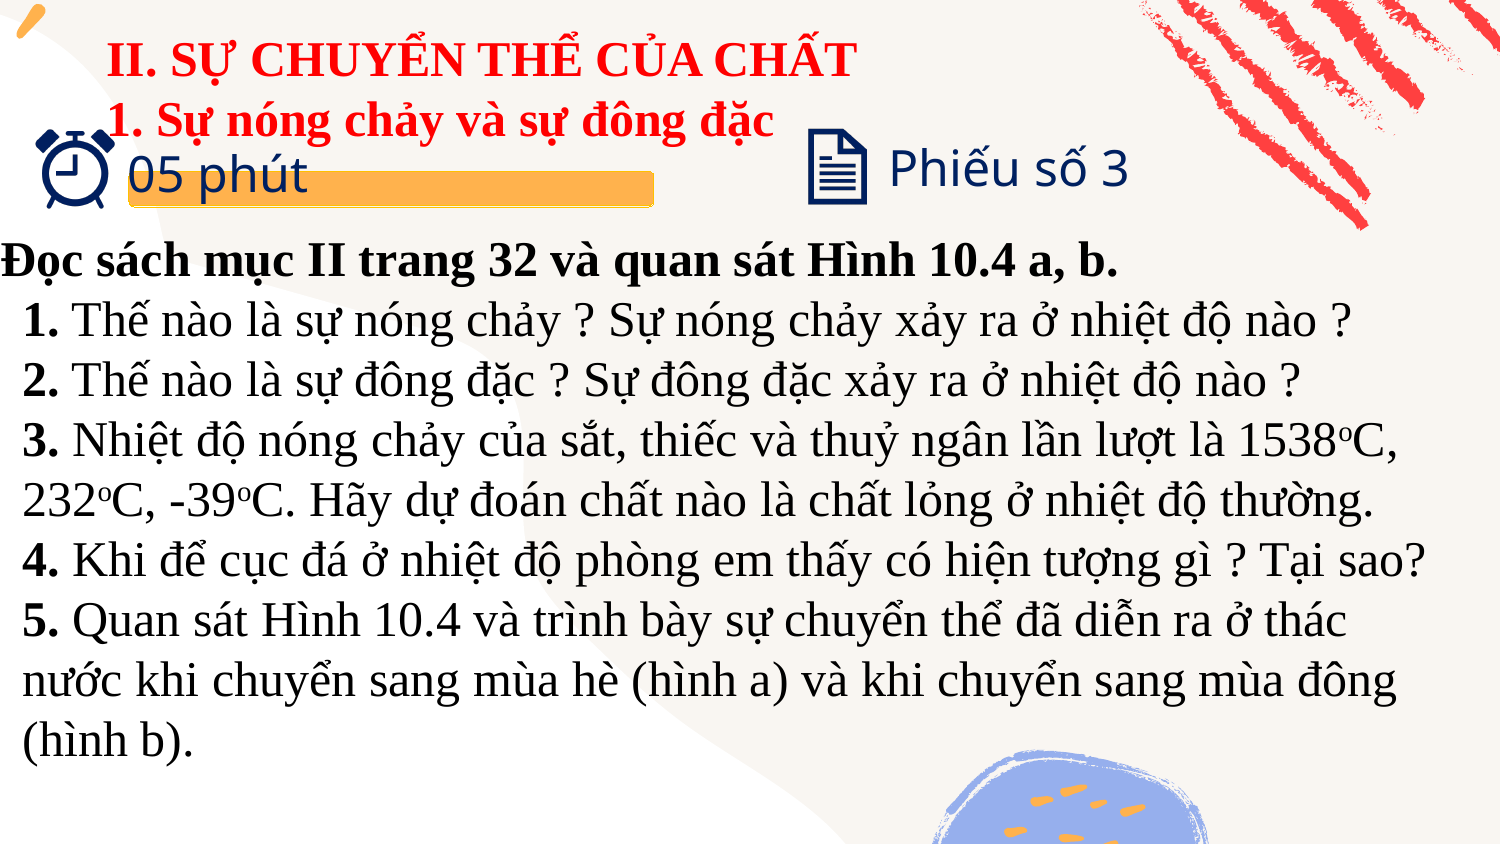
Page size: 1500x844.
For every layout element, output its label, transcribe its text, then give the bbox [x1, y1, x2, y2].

text_box 05 phút [133, 145, 581, 231]
text_box Phiếu số 3 [873, 112, 1500, 224]
text_box II. SỰ CHUYỂN THỂ CỦA CHẤT 1. Sự nóng chảy và sự đông đặc [91, 11, 1007, 145]
picture [18, 111, 132, 225]
subtitle Đọc sách mục II trang 32 và quan sát Hình 10.4 a, b. 1. Thế nào là sự nóng chảy ? Sự nóng chảy xảy ra ở nhiệt độ nào ? 2. Thế nào là sự đông đặc ? Sự đông đặc xảy ra ở nhiệt độ nào ? 3. Nhiệt độ nóng chảy của sắt, thiếc và thuỷ ngân lần lượt là 1538oC, 232oC, -39oC. Hãy dự đoán chất nào là chất lỏng ở nhiệt độ thường. 4. Khi để cục đá ở nhiệt độ phòng em thấy có hiện tượng gì ? Tại sao? 5. Quan sát Hình 10.4 và trình bày sự chuyển thể đã diễn ra ở thác nước khi chuyển sang mùa hè (hình a) và khi chuyển sang mùa đông (hình b). [0, 211, 1445, 833]
picture [791, 121, 883, 212]
text_box [581, 171, 654, 206]
